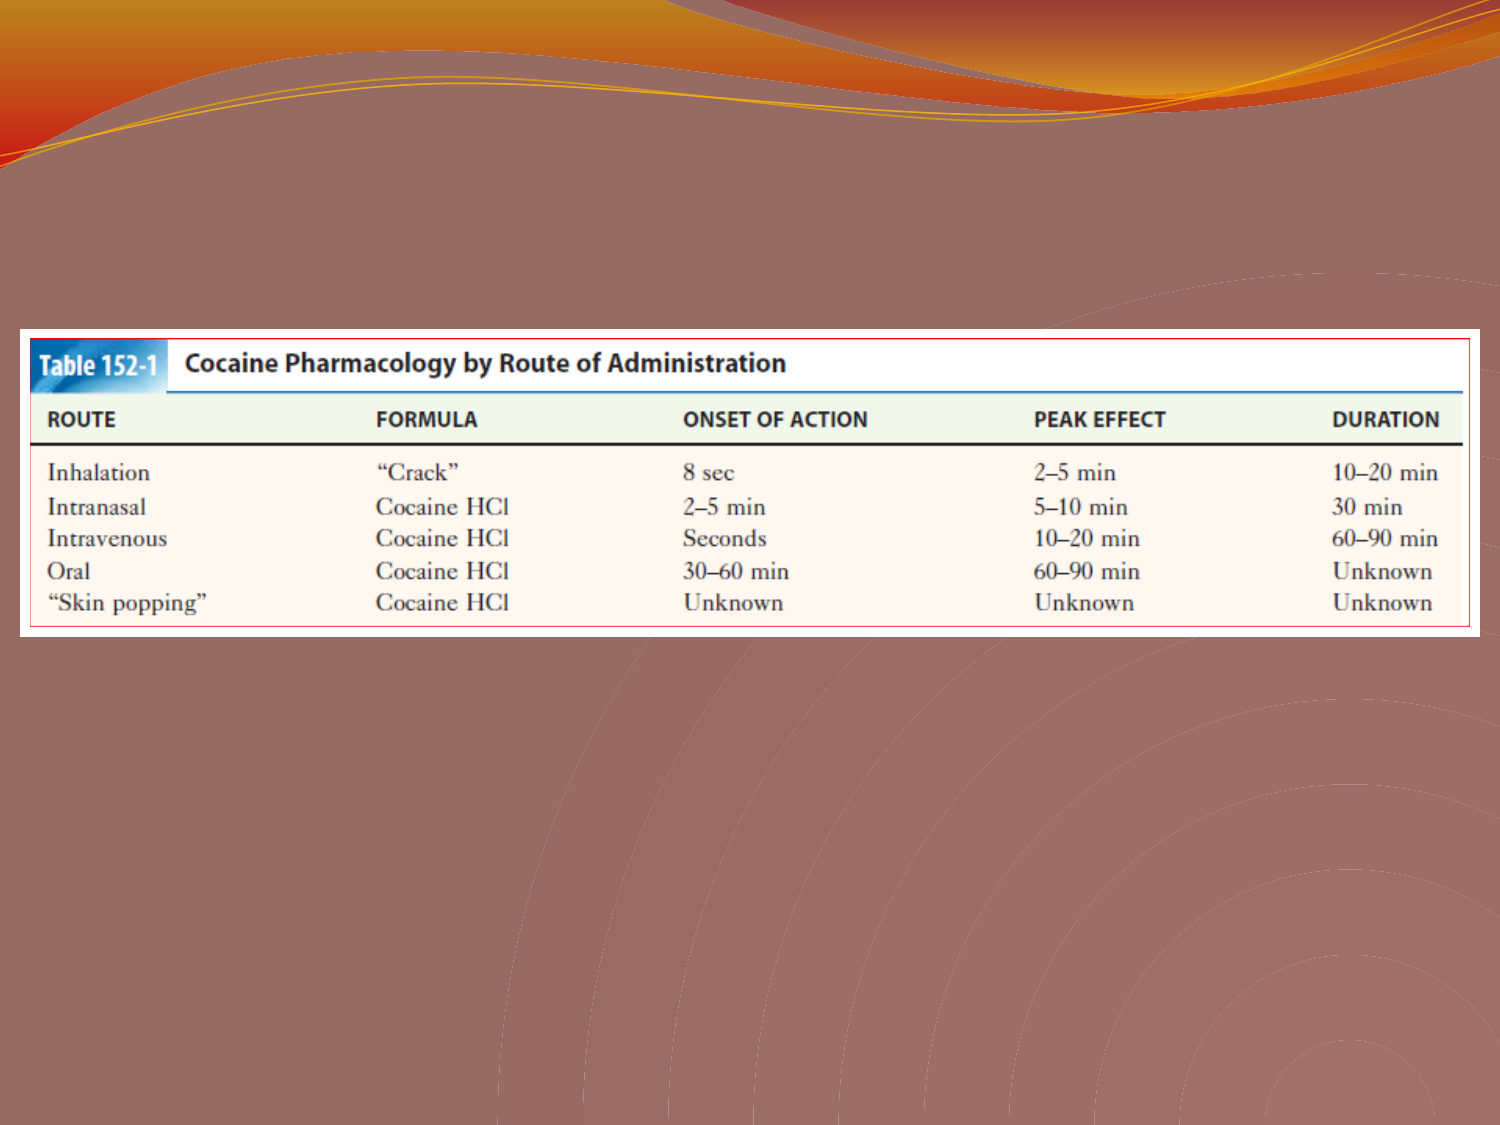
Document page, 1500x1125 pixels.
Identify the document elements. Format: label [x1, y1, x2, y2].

picture [29, 338, 1471, 628]
